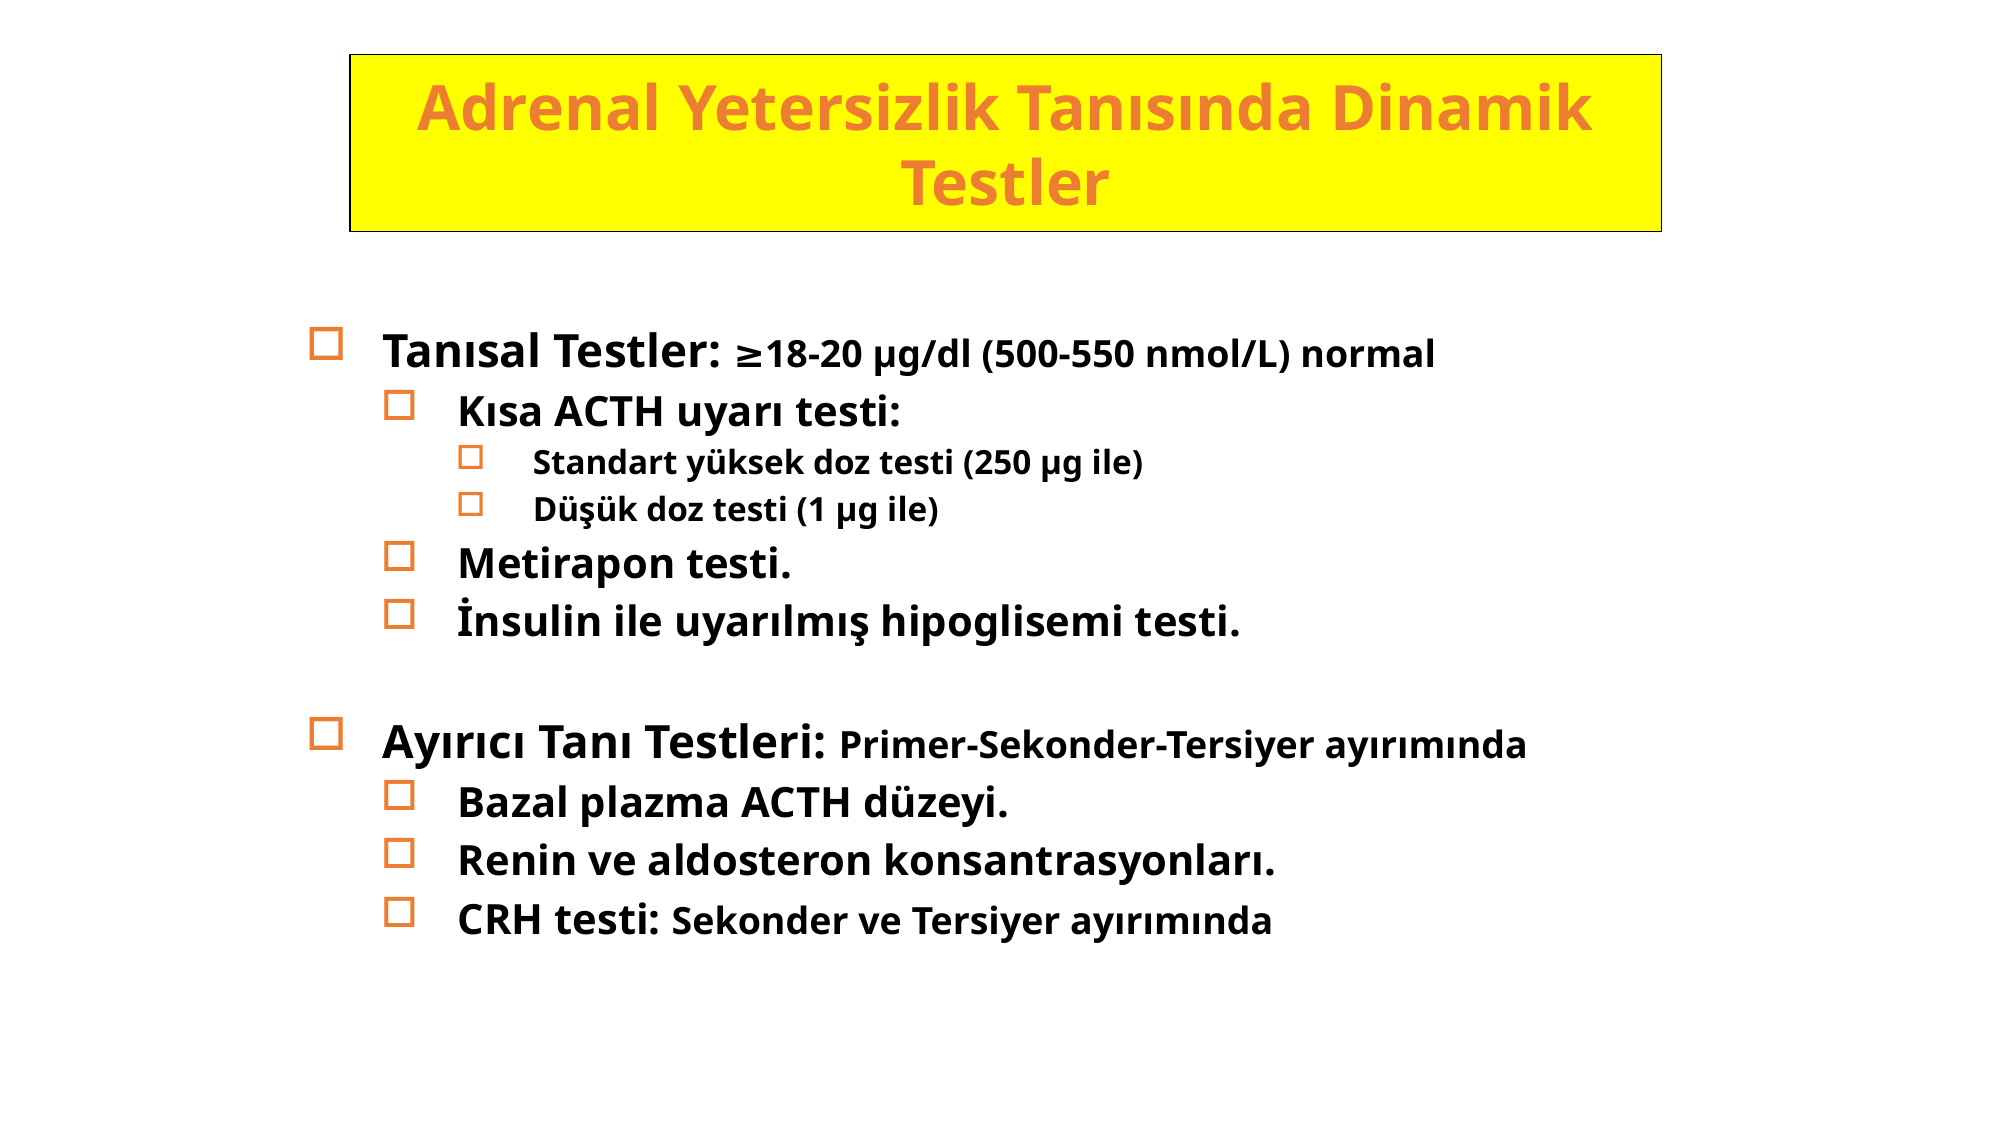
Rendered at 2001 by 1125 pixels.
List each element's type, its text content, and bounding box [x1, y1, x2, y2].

text_box Adrenal Yetersizlik Tanısında Dinamik Testler [350, 54, 1662, 232]
text_box Tanısal Testler: ≥18-20 µg/dl (500-550 nmol/L) normal Kısa ACTH uyarı testi: Standart yüksek doz testi (250 µg ile) Düşük doz testi (1 µg ile) Metirapon testi. İnsulin ile uyarılmış hipoglisemi testi. Ayırıcı Tanı Testleri: Primer-Sekonder-Tersiyer ayırımında Bazal plazma ACTH düzeyi. Renin ve aldosteron konsantrasyonları. CRH testi: Sekonder ve Tersiyer ayırımında [291, 314, 1721, 1047]
